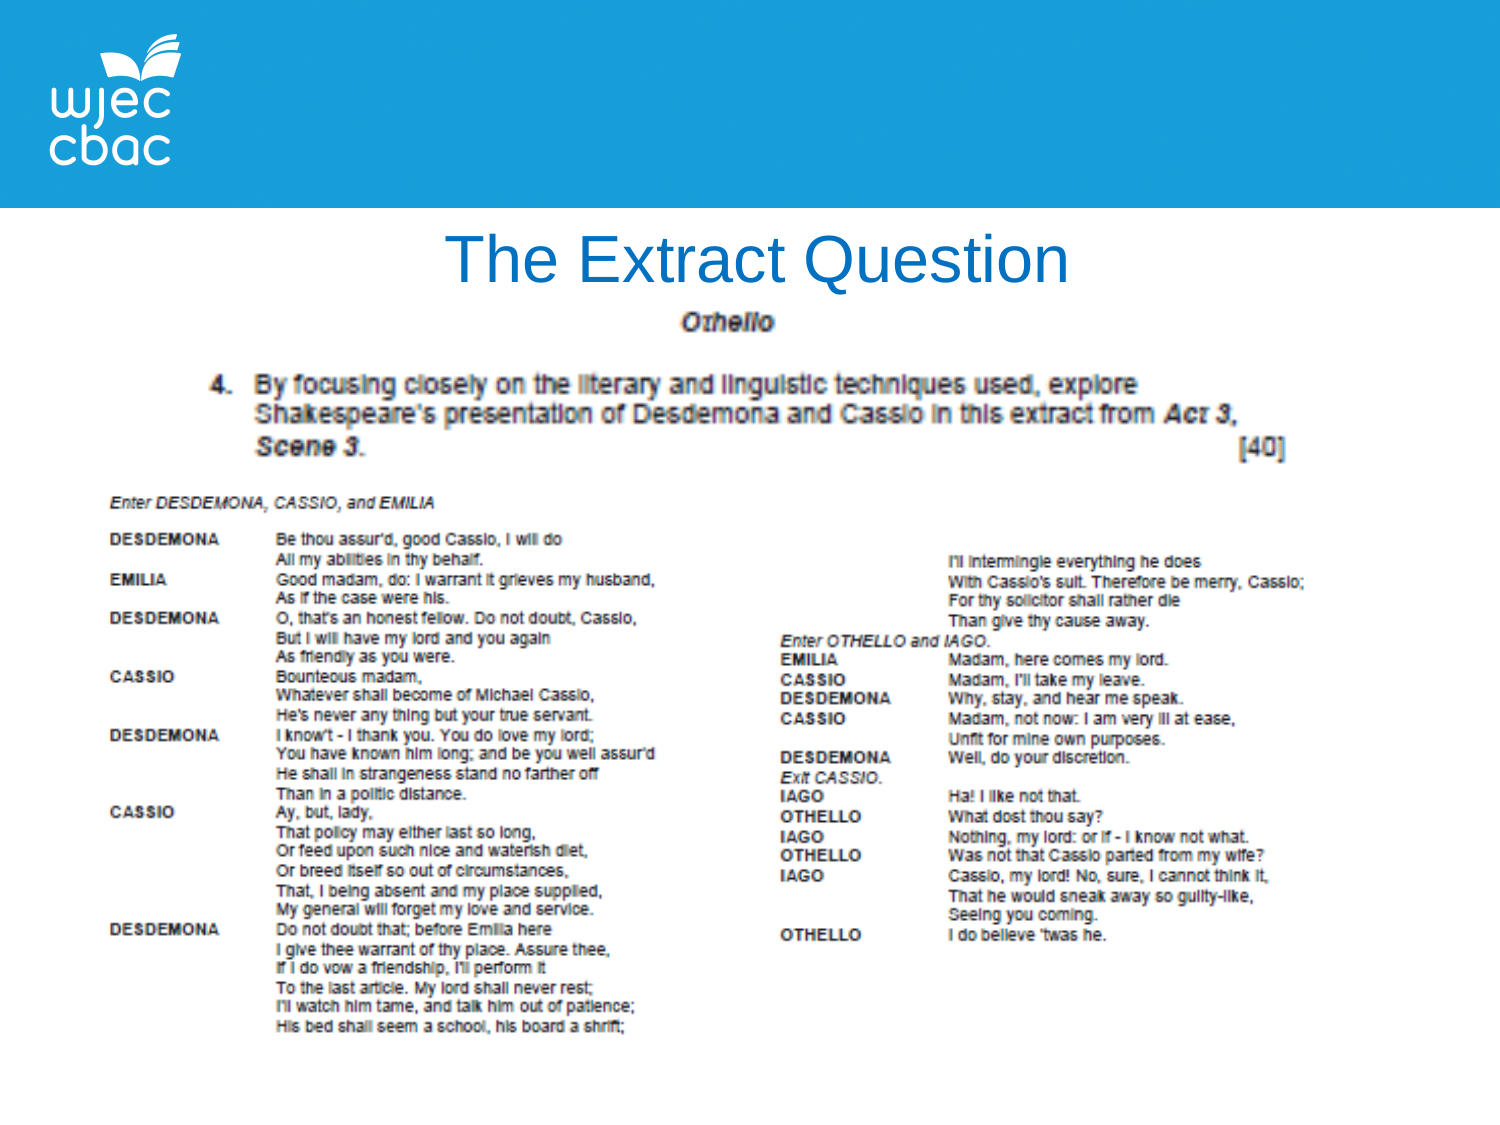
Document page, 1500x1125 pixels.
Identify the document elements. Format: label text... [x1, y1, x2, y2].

text_box The Extract Question [58, 216, 1440, 306]
picture [751, 514, 1348, 977]
picture [107, 263, 1319, 1061]
picture [0, 0, 1500, 208]
